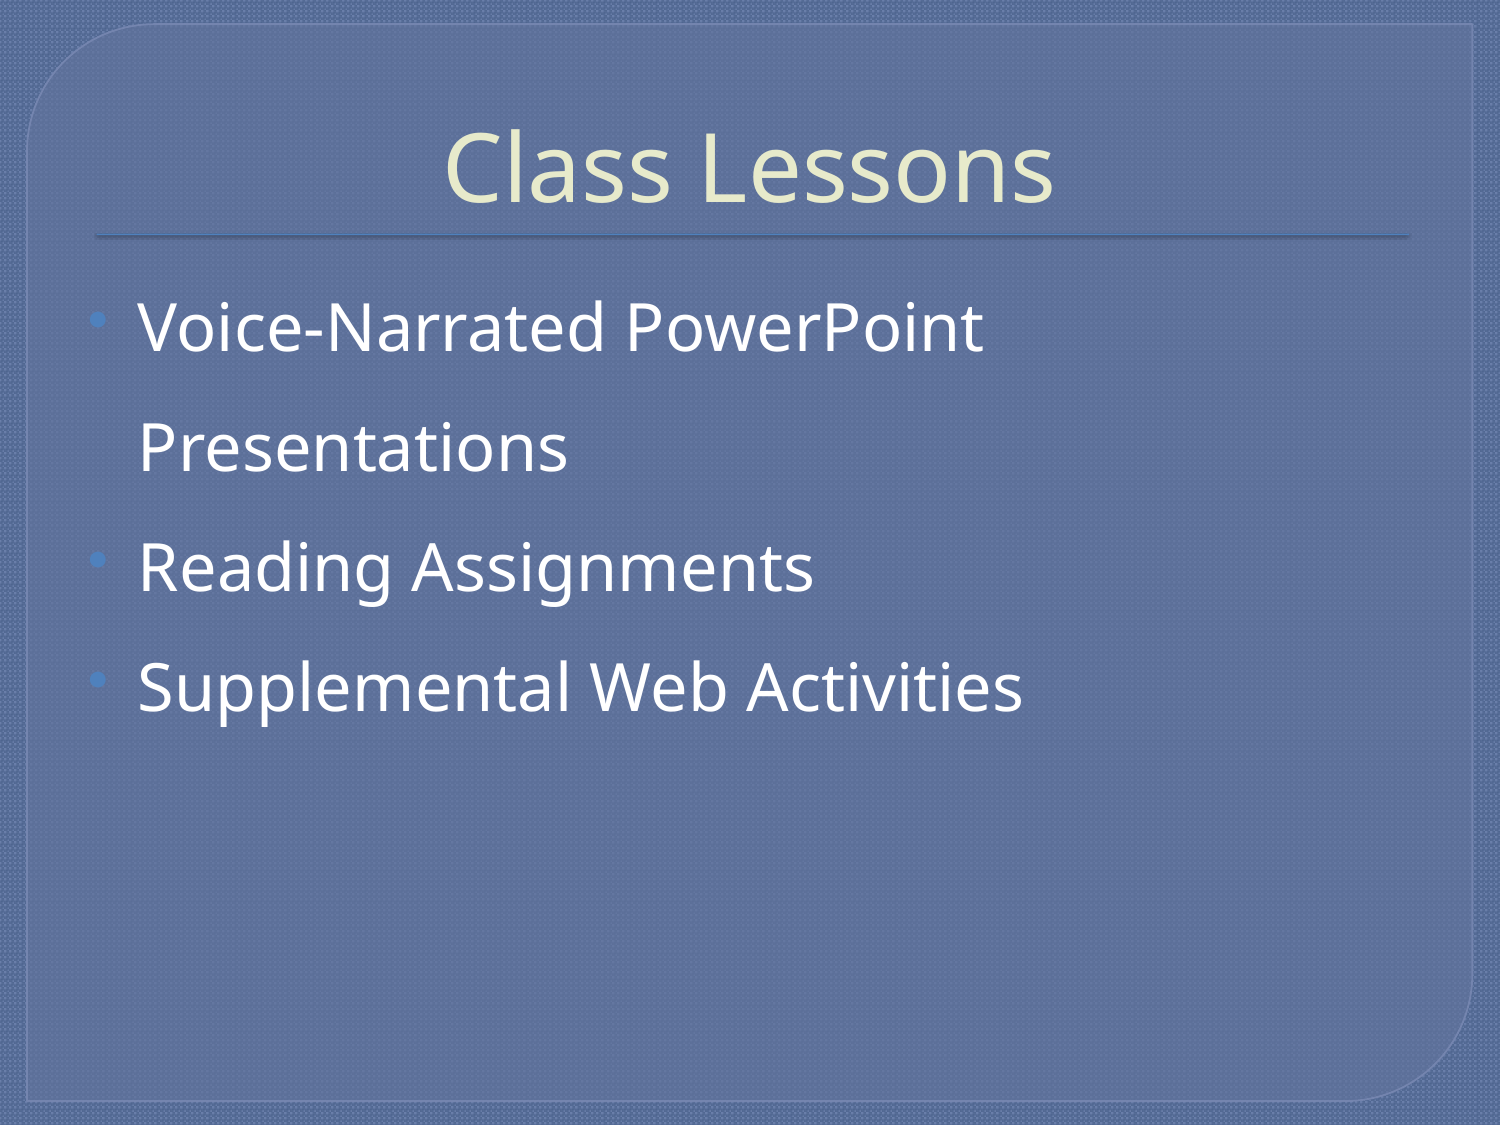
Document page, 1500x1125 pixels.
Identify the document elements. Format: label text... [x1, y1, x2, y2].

list Voice-Narrated PowerPoint Presentations Reading Assignments Supplemental Web Activities [74, 237, 1426, 981]
title Class Lessons [75, 41, 1425, 230]
